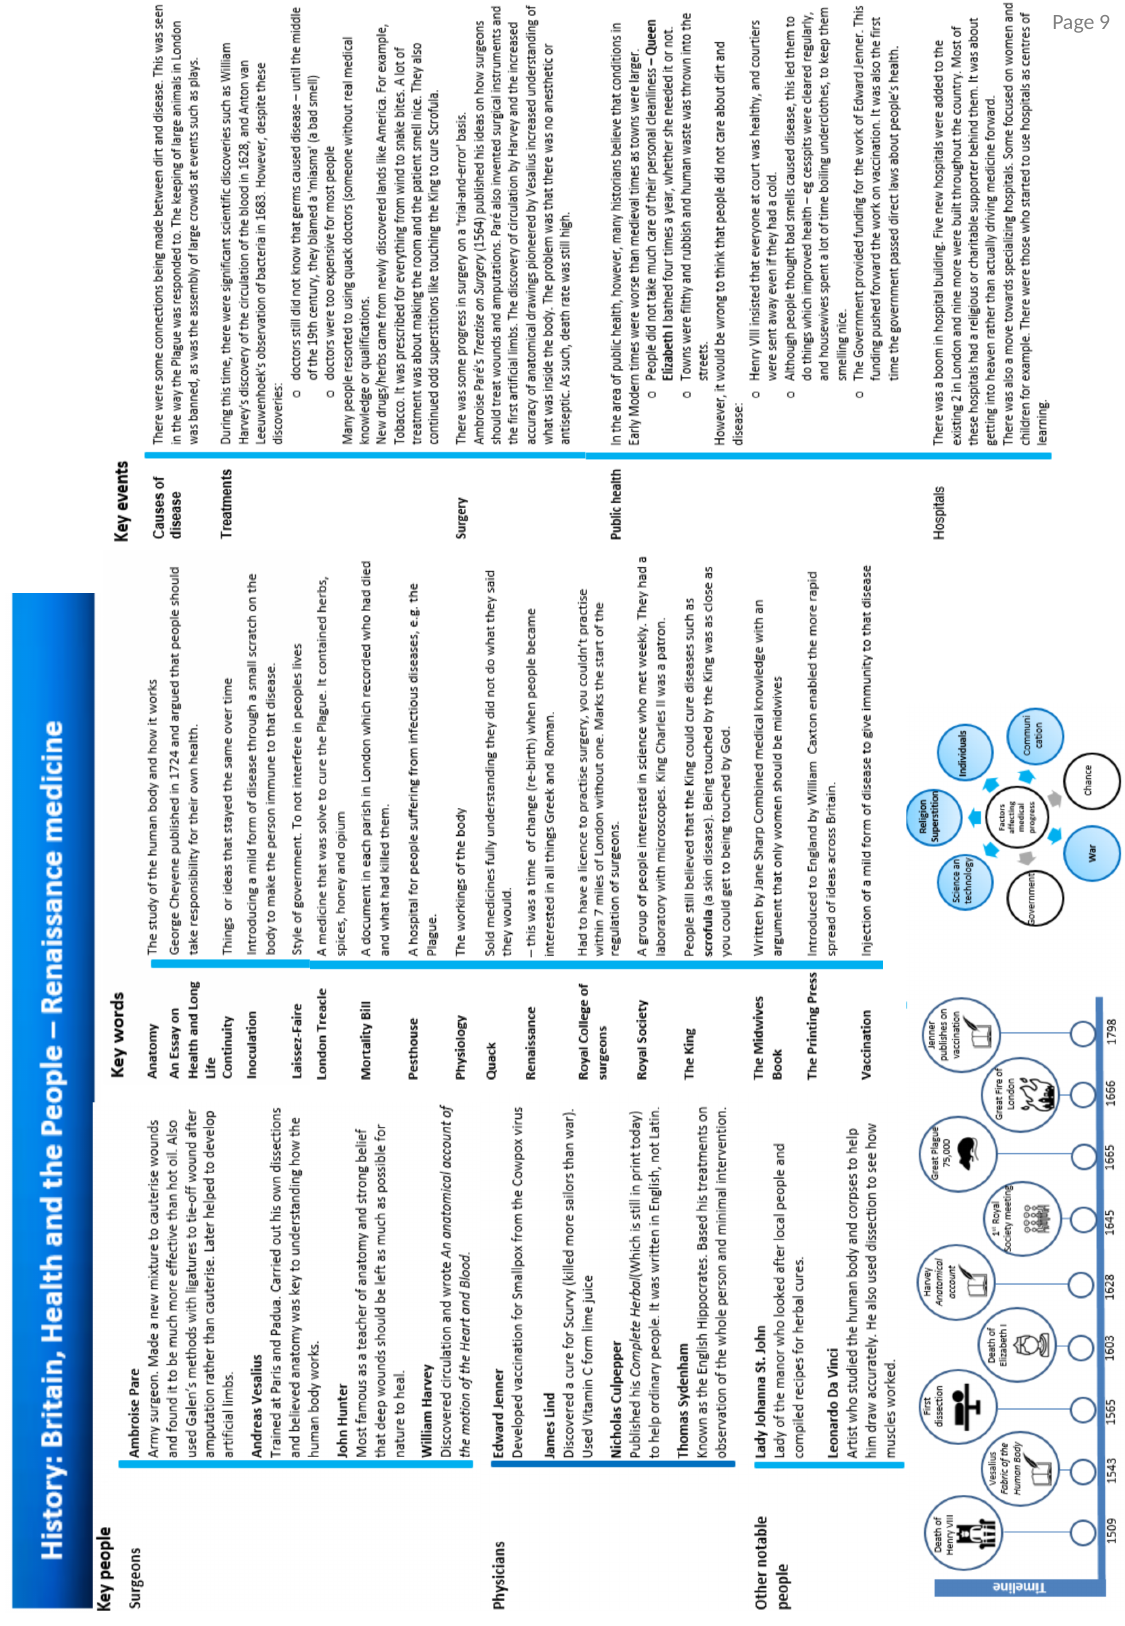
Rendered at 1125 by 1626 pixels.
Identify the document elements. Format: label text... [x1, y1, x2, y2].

picture [0, 551, 245, 1612]
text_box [307, 0, 861, 757]
picture [561, 704, 1125, 1611]
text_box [220, 429, 766, 1208]
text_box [245, 1208, 764, 1625]
picture [766, 0, 1064, 960]
text_box Page 9 [892, 0, 1125, 41]
picture [104, 1, 307, 549]
